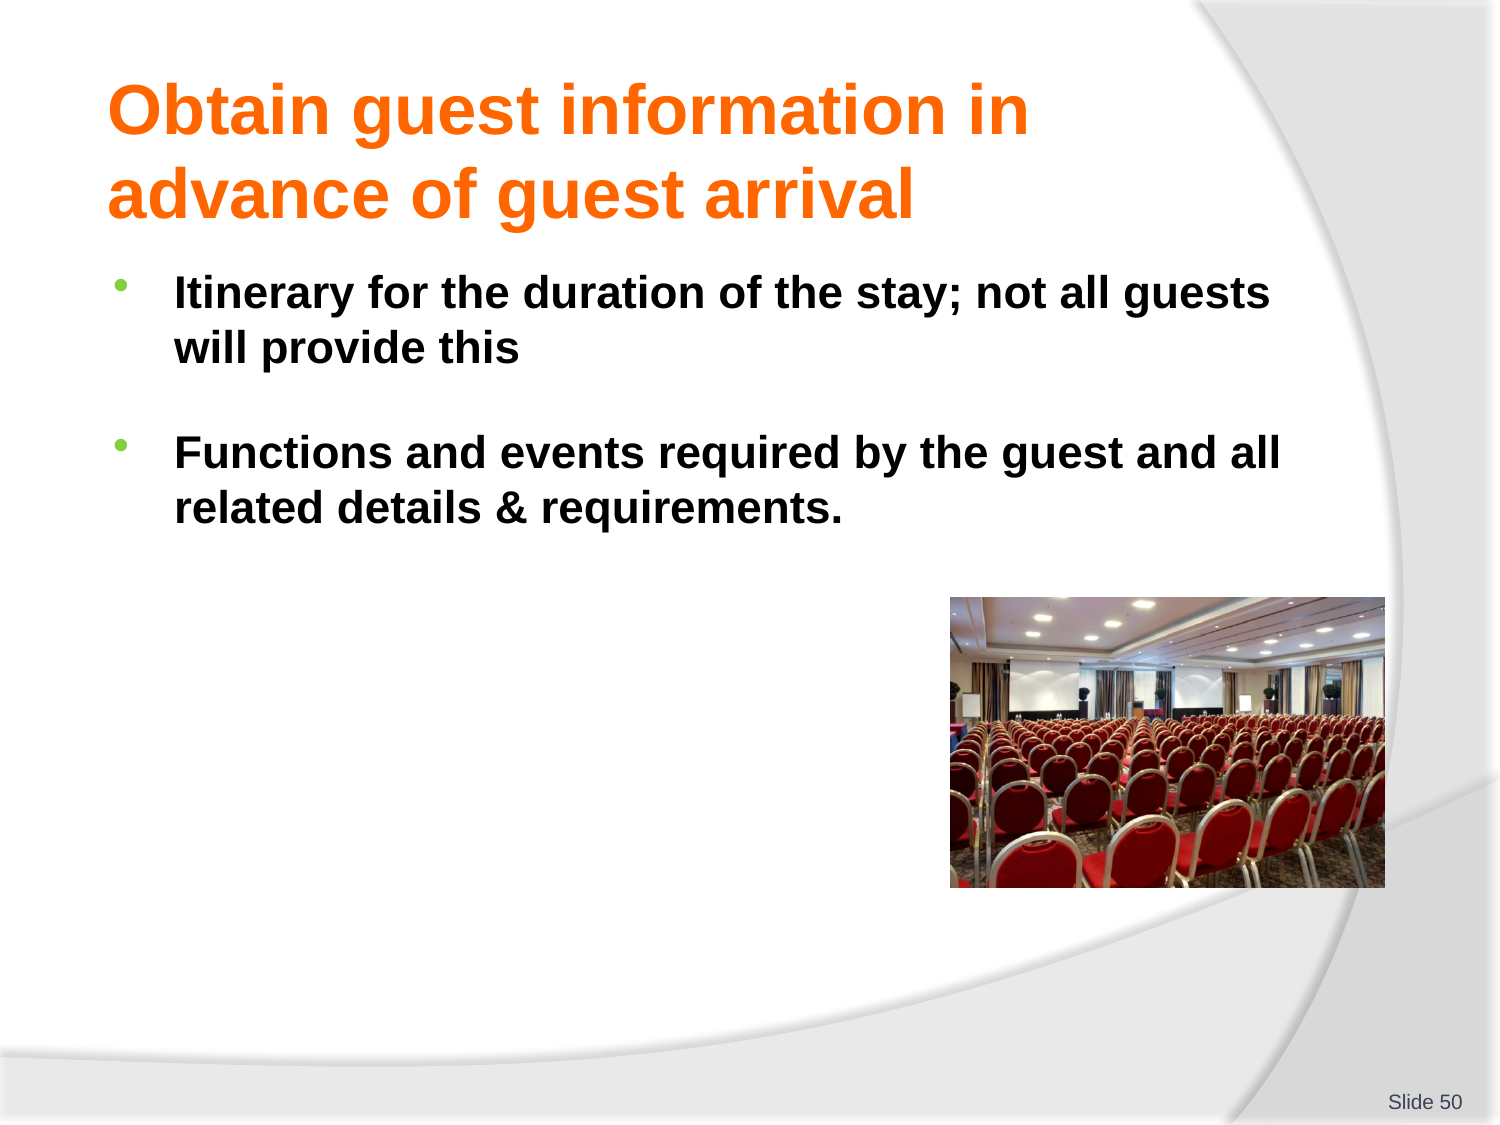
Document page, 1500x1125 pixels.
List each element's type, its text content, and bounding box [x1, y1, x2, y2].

title Obtain guest information in advance of guest arrival [100, 54, 1326, 243]
slide_number Slide 50 [1337, 1053, 1463, 1114]
picture [950, 597, 1385, 889]
list Itinerary for the duration of the stay; not all guests will provide this Functions and events required by the guest and all related details & requirements. [100, 255, 1326, 998]
